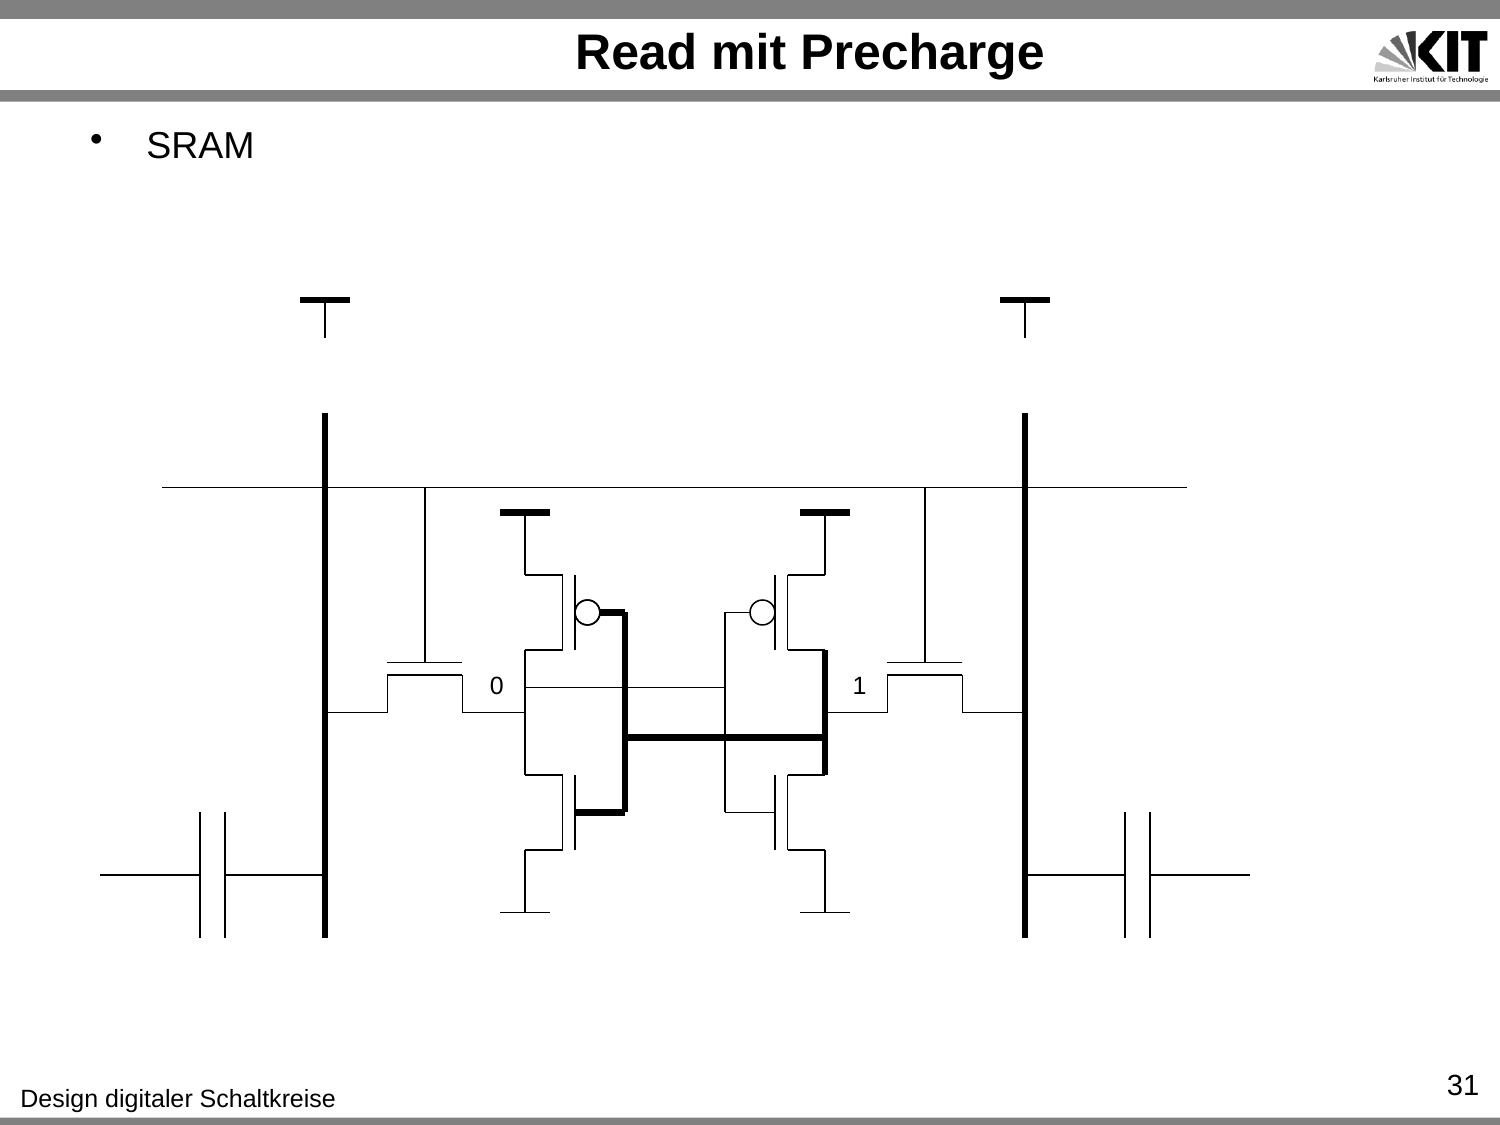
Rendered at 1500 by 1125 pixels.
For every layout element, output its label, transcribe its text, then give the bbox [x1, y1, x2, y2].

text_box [99, 812, 326, 938]
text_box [324, 487, 626, 913]
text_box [1024, 812, 1251, 938]
title Read mit Precharge [194, 21, 1425, 79]
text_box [724, 487, 1026, 913]
slide_number 31 [1364, 1058, 1495, 1094]
list SRAM [75, 113, 1425, 213]
picture [1374, 31, 1488, 83]
